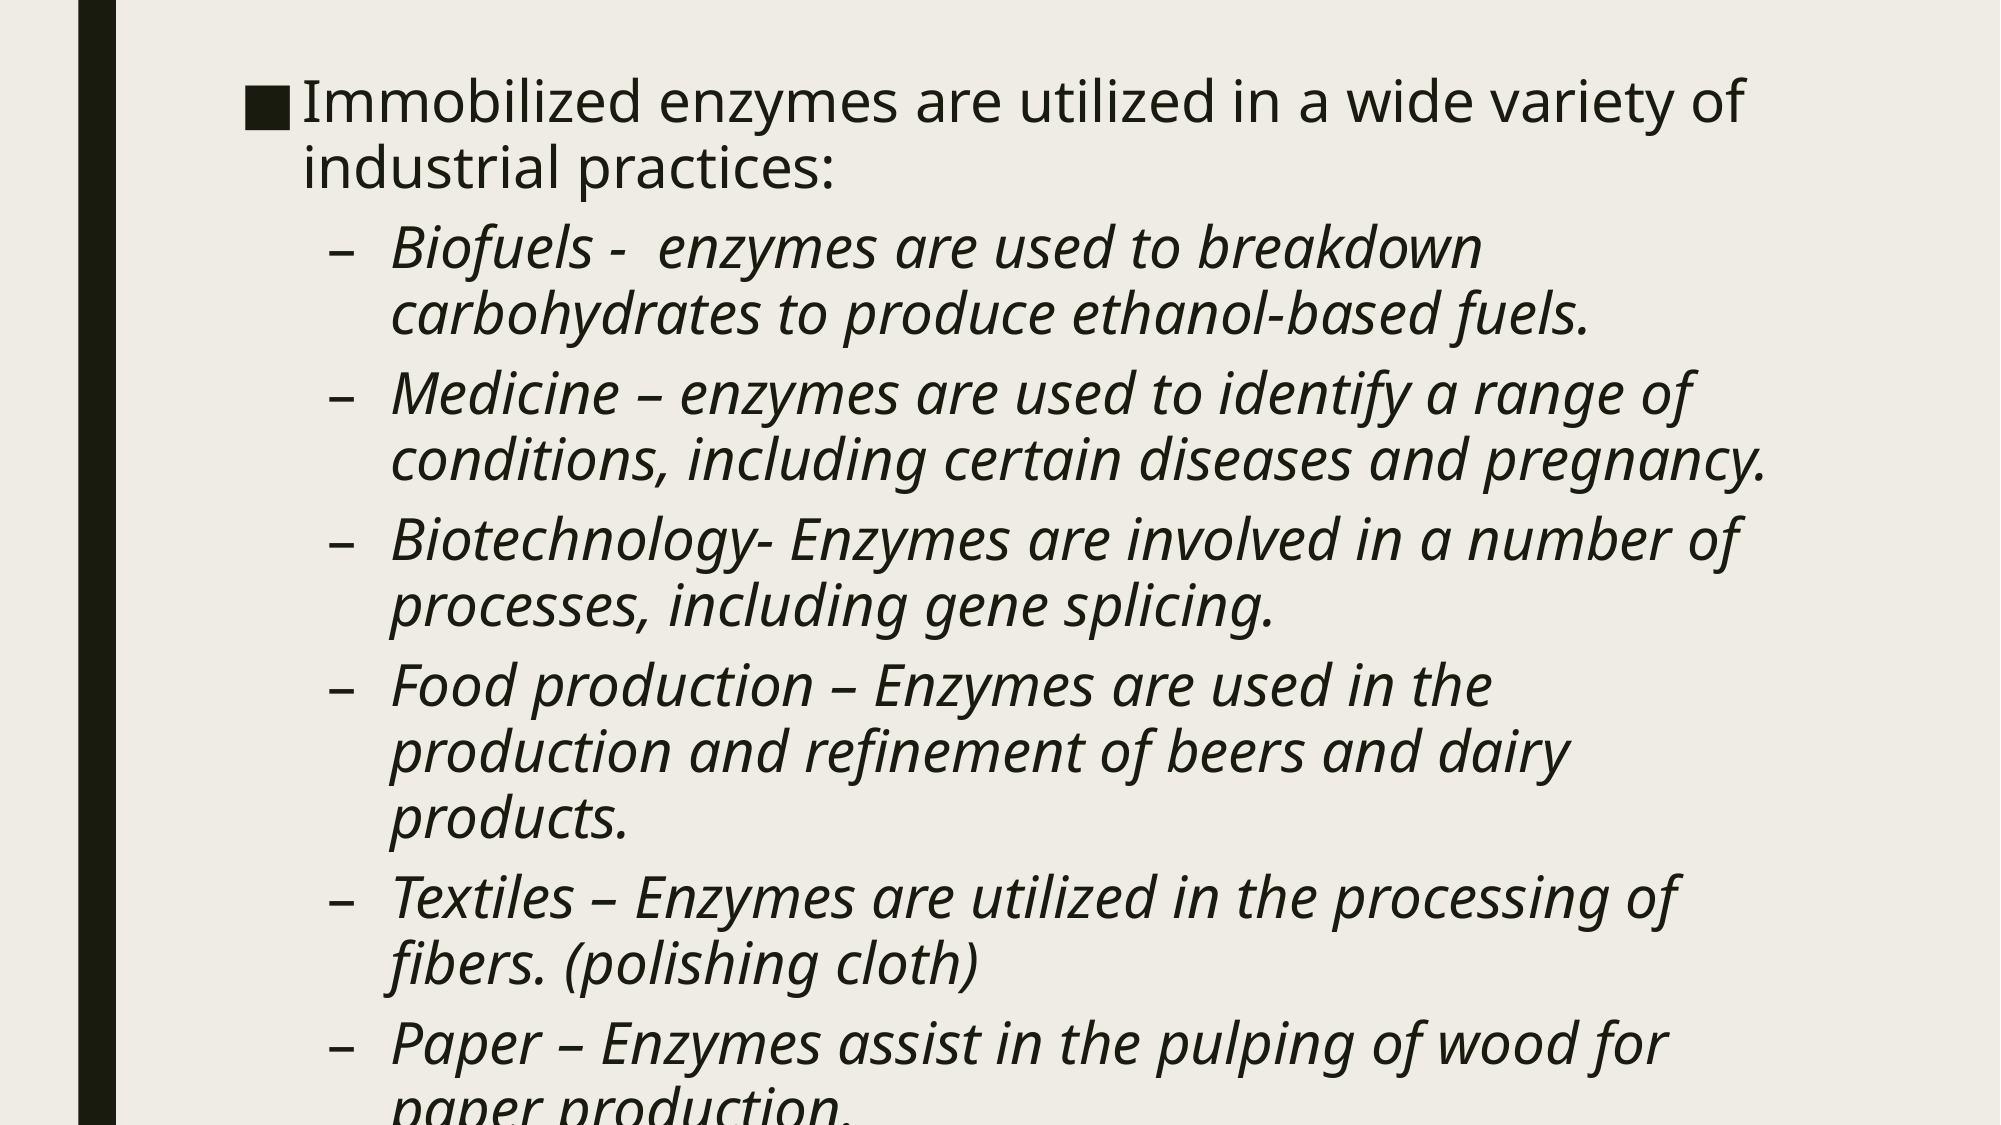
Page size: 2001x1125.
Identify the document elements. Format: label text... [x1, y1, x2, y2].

list Immobilized enzymes are utilized in a wide variety of industrial practices: Biofuels - enzymes are used to breakdown carbohydrates to produce ethanol-based fuels. Medicine – enzymes are used to identify a range of conditions, including certain diseases and pregnancy. Biotechnology- Enzymes are involved in a number of processes, including gene splicing. Food production – Enzymes are used in the production and refinement of beers and dairy products. Textiles – Enzymes are utilized in the processing of fibers. (polishing cloth) Paper – Enzymes assist in the pulping of wood for paper production. [225, 62, 1800, 650]
